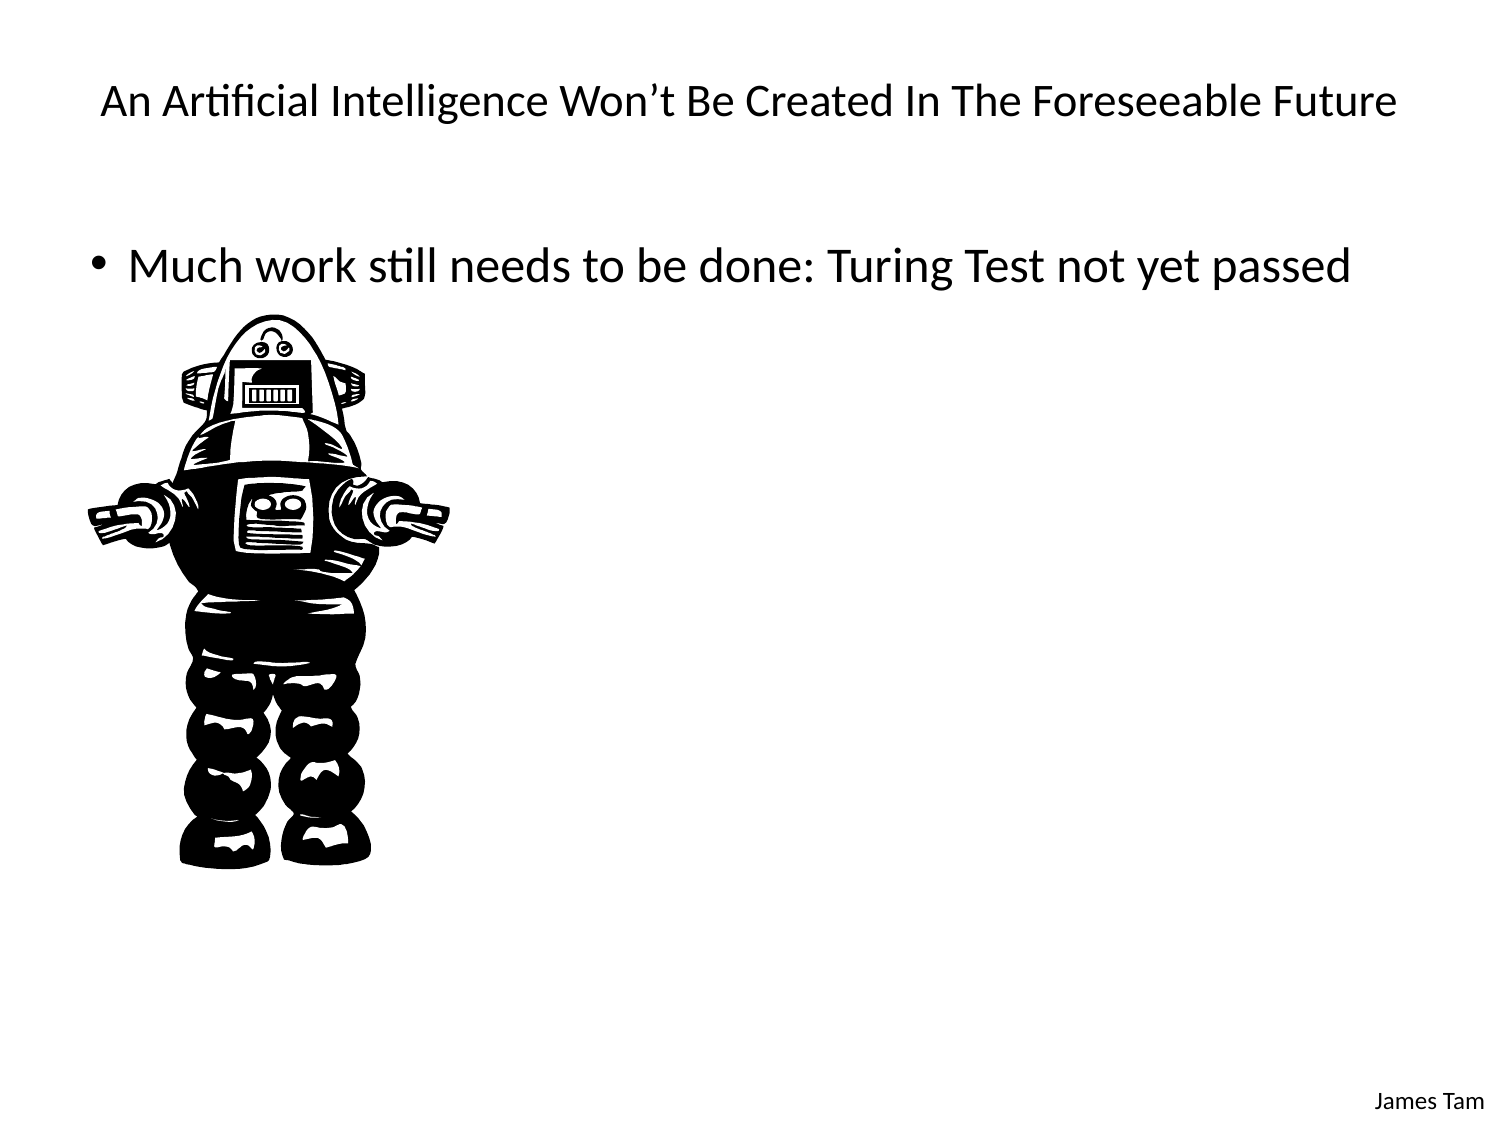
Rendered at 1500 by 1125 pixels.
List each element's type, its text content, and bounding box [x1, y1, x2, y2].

title An Artificial Intelligence Won’t Be Created In The Foreseeable Future [75, 45, 1425, 150]
picture [87, 312, 451, 879]
list Much work still needs to be done: Turing Test not yet passed [75, 224, 1425, 1075]
